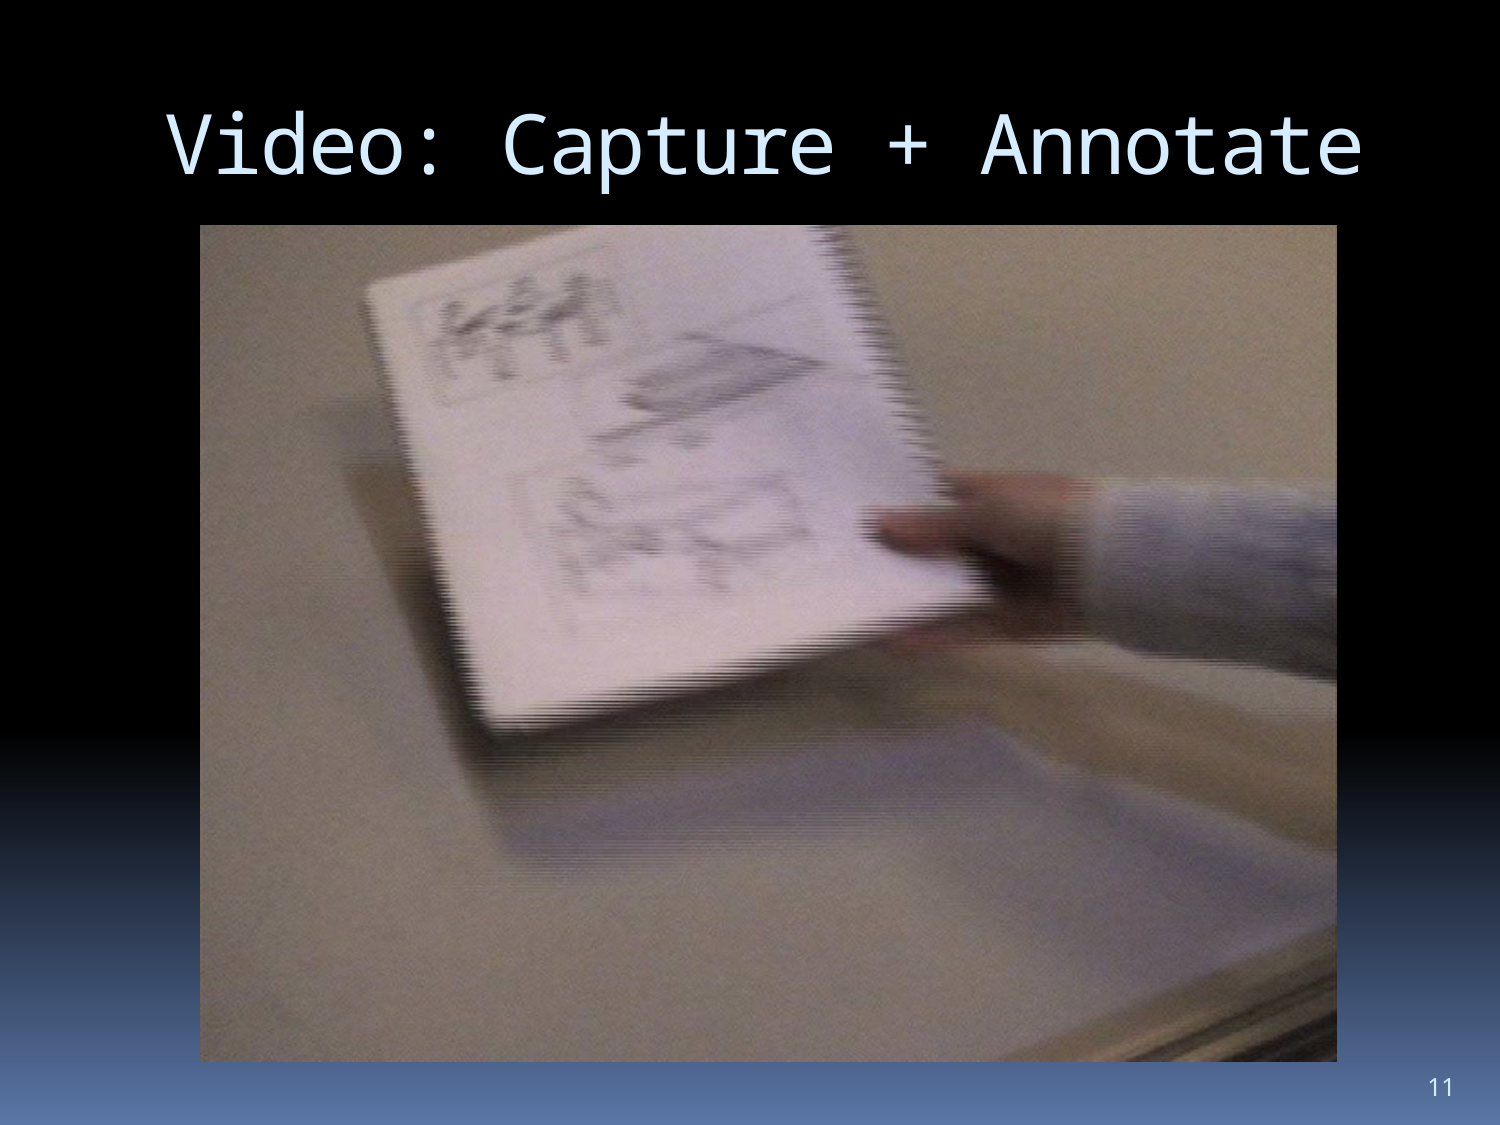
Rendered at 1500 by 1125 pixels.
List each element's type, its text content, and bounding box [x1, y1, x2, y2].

slide_number 11 [1412, 1052, 1488, 1113]
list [199, 224, 1338, 1063]
title Video: Capture + Annotate [150, 83, 1425, 234]
